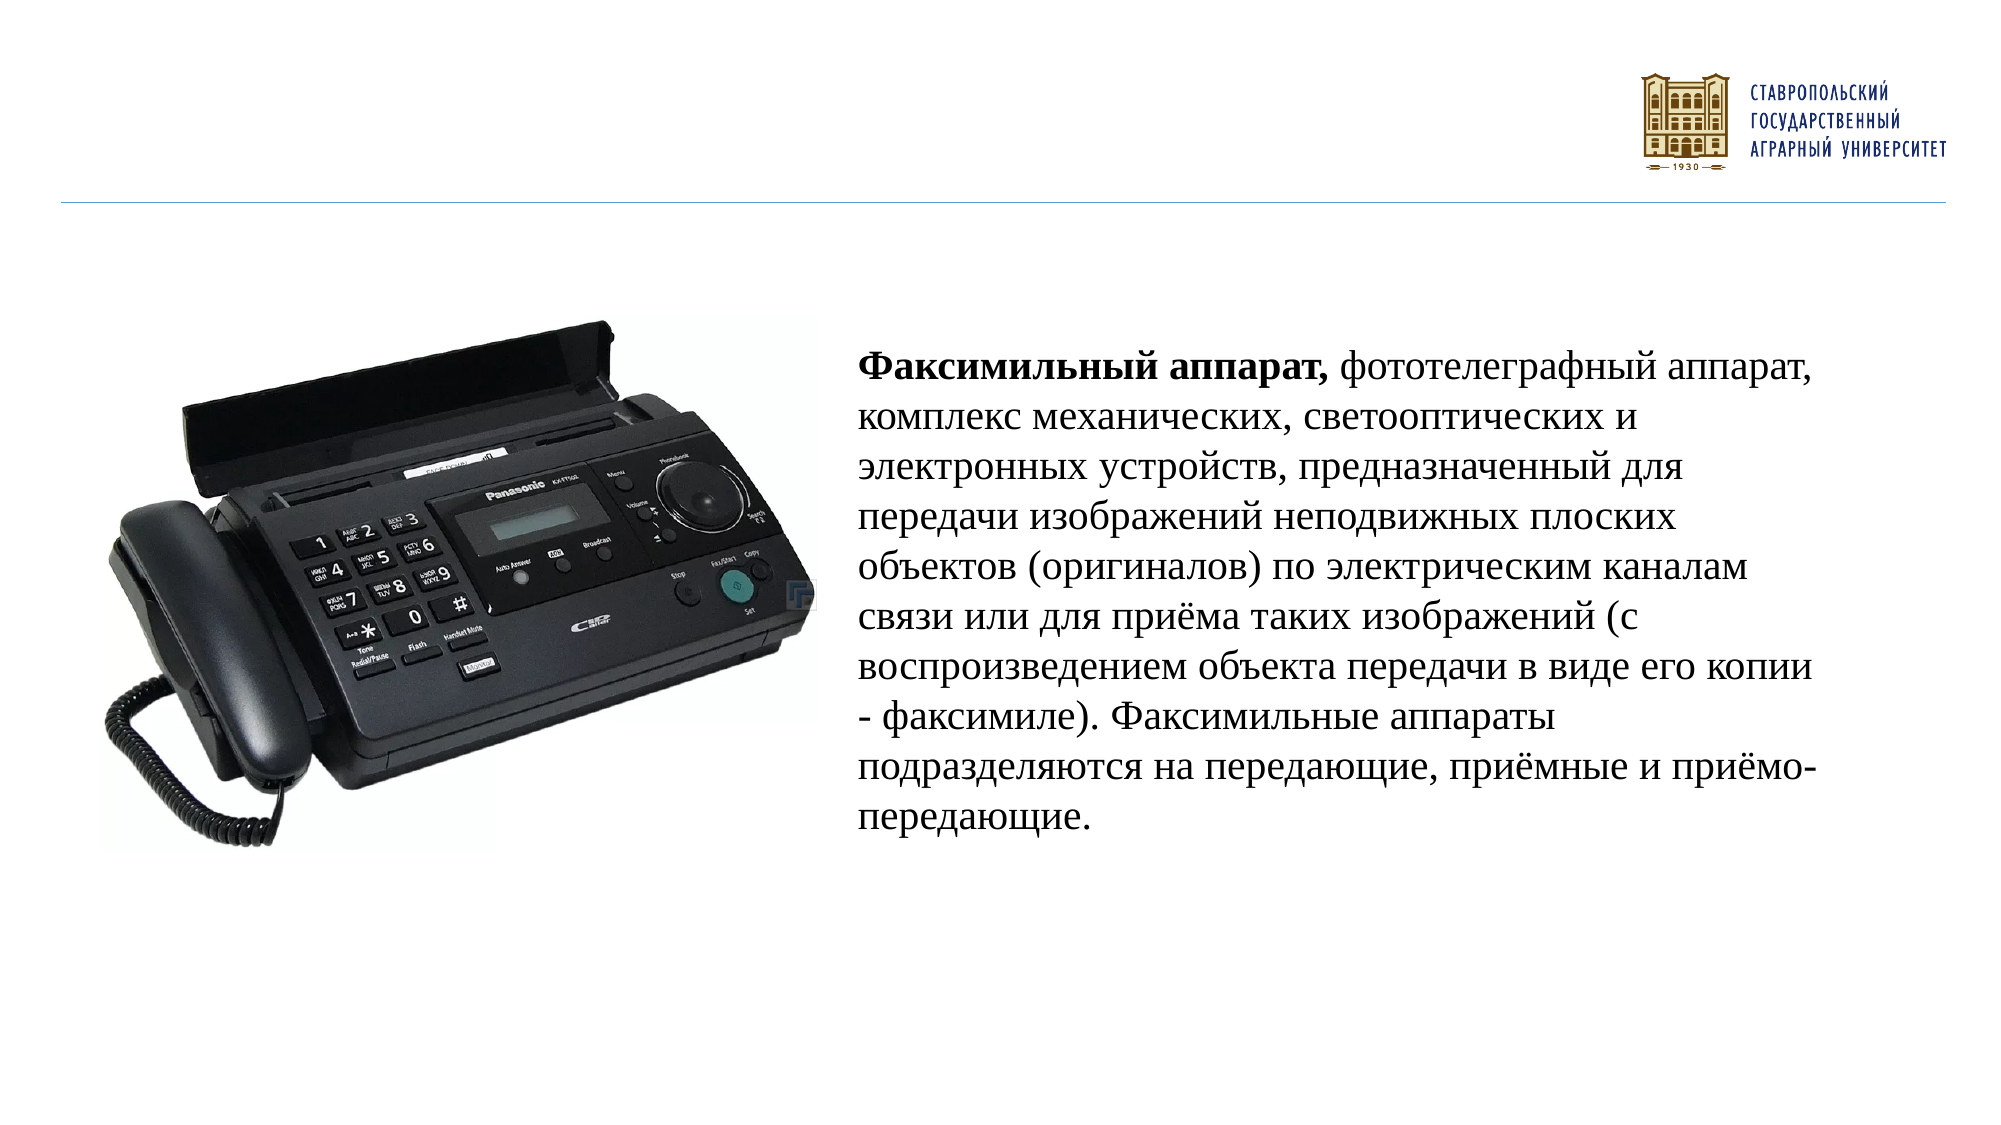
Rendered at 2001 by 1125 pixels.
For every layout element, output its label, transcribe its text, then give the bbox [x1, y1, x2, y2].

picture [101, 315, 817, 851]
text_box Факсимильный аппарат, фототелеграфный аппарат, комплекс механических, светооптических и электронных устройств, предназначенный для передачи изображений неподвижных плоских объектов (оригиналов) по электрическим каналам связи или для приёма таких изображений (с воспроизведением объекта передачи в виде его копии - факсимиле). Факсимильные аппараты подразделяются на передающие, приёмные и приёмо-передающие. [843, 330, 1844, 846]
picture [1641, 73, 1946, 170]
